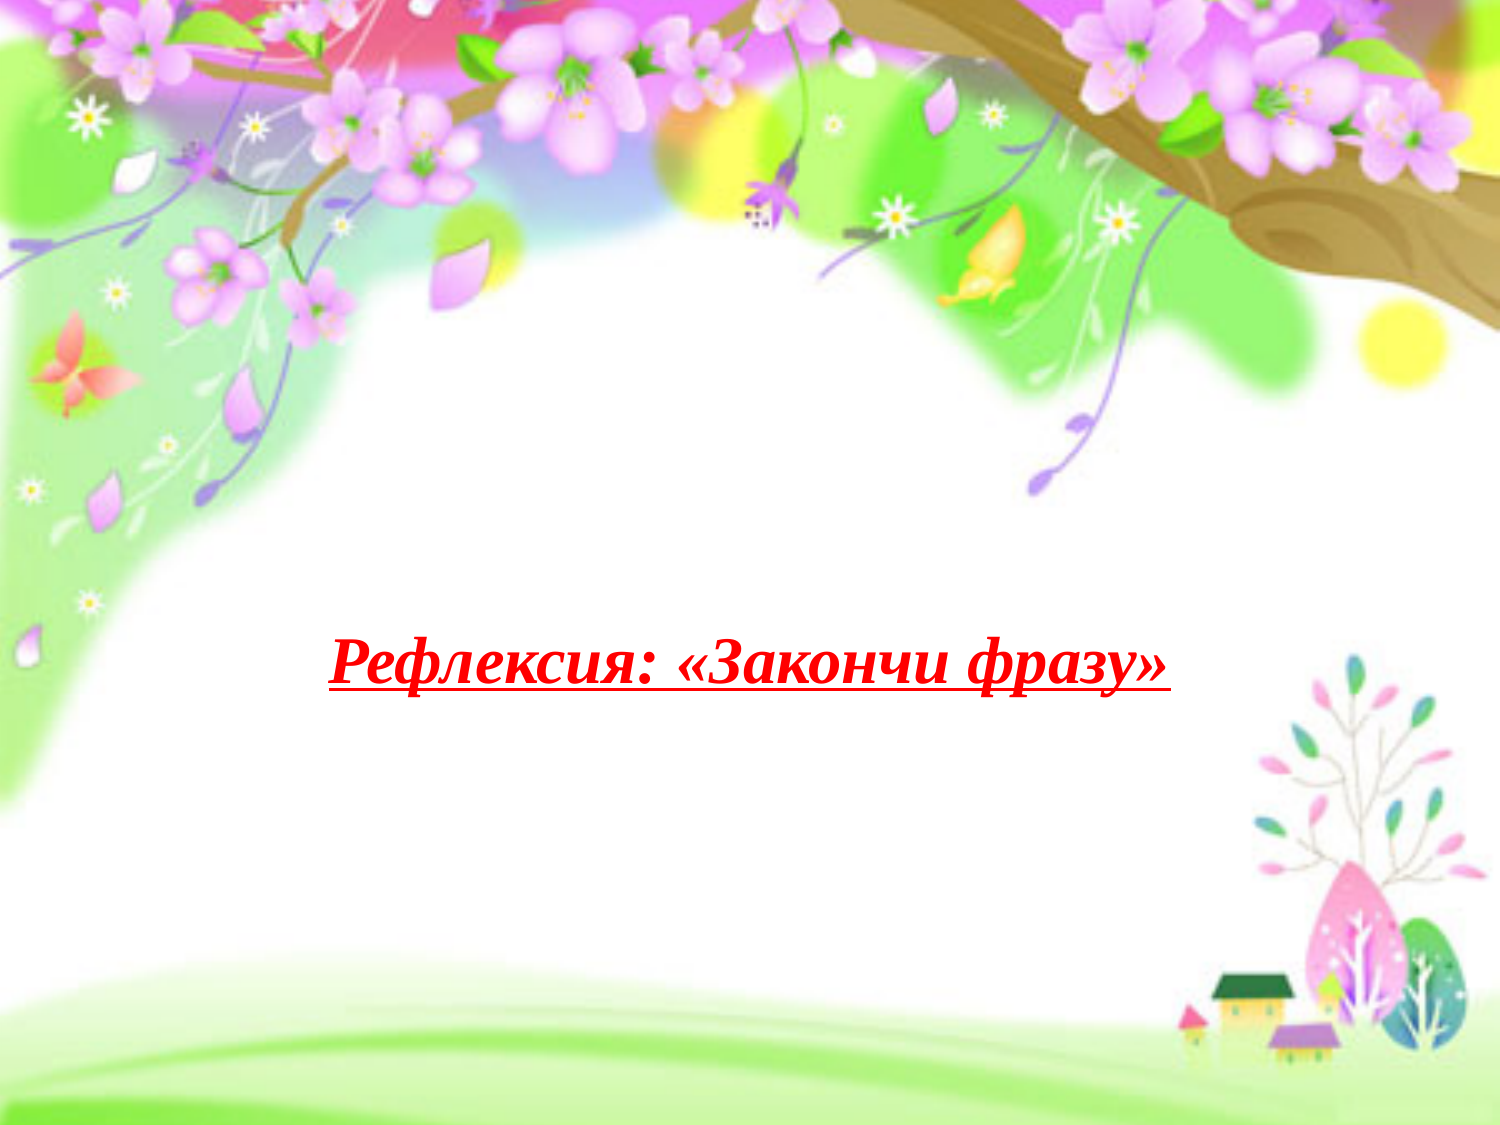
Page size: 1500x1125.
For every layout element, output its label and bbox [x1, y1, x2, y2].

list [0, 0, 1500, 1125]
